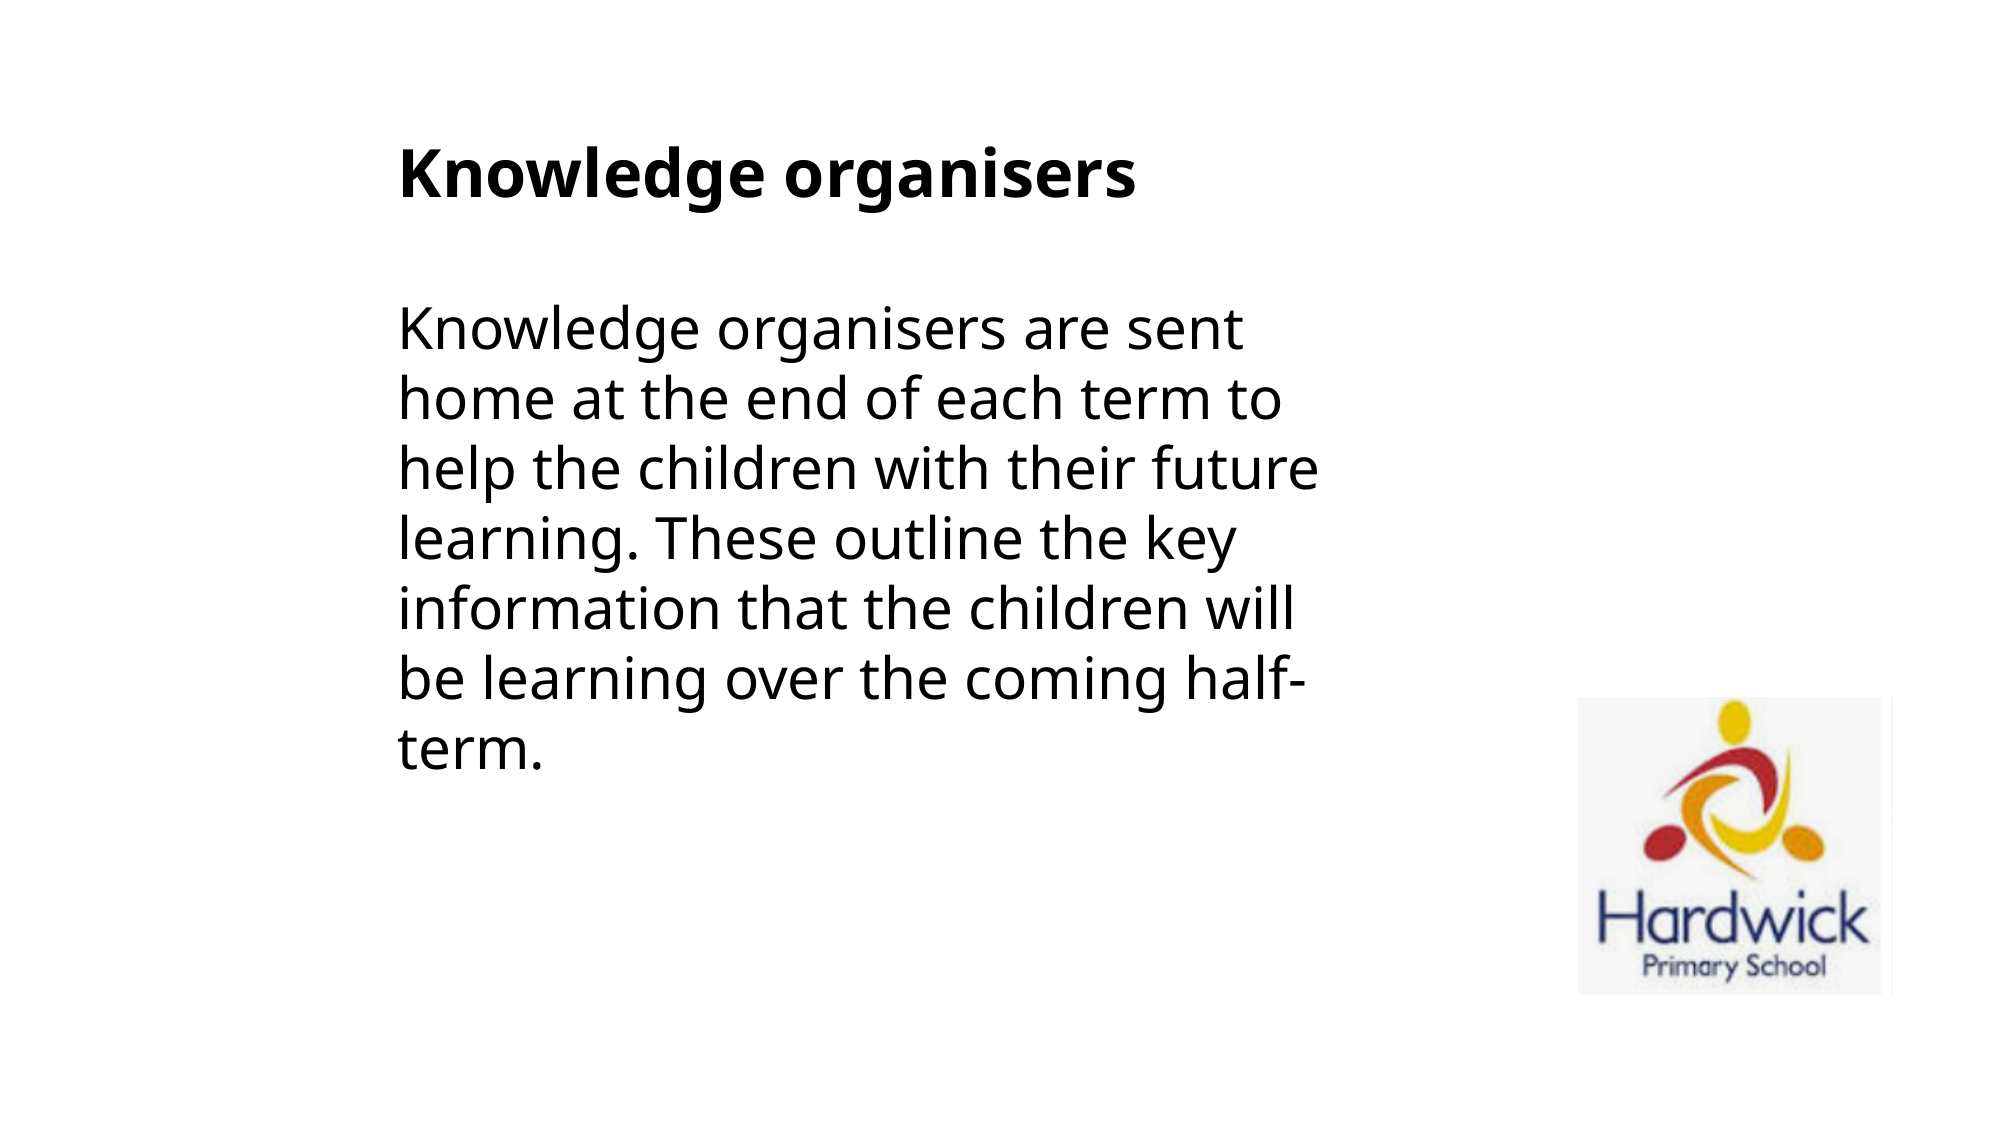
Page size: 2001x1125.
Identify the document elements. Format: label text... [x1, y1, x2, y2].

text_box Knowledge organisers Knowledge organisers are sent home at the end of each term to help the children with their future learning. These outline the key information that the children will be learning over the coming half-term. [383, 123, 1384, 879]
picture [1575, 697, 1893, 1007]
